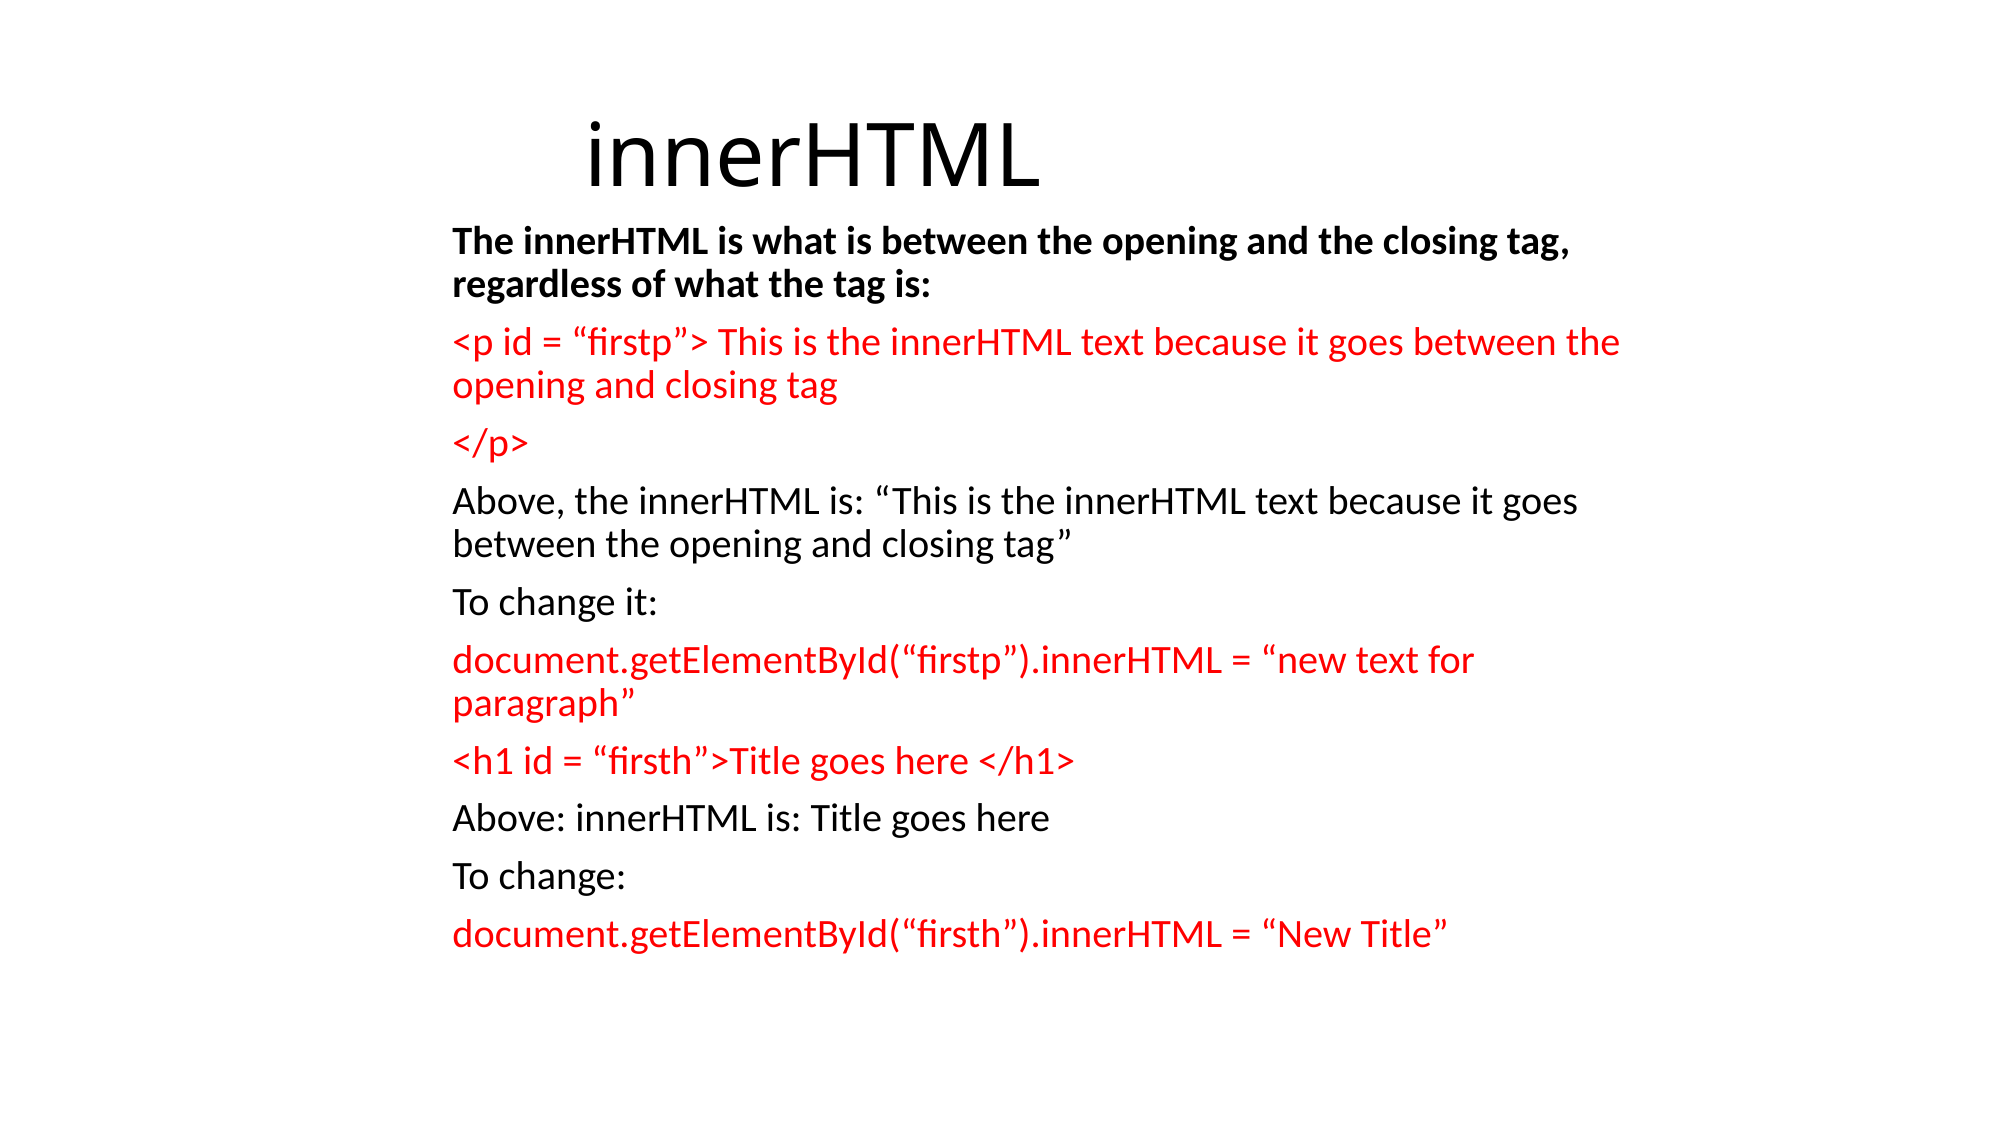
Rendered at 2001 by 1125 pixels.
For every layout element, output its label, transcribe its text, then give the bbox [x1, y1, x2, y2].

list The innerHTML is what is between the opening and the closing tag, regardless of what the tag is: <p id = “firstp”> This is the innerHTML text because it goes between the opening and closing tag </p> Above, the innerHTML is: “This is the innerHTML text because it goes between the opening and closing tag” To change it: document.getElementById(“firstp”).innerHTML = “new text for paragraph” <h1 id = “firsth”>Title goes here </h1> Above: innerHTML is: Title goes here To change: document.getElementById(“firsth”).innerHTML = “New Title” [437, 212, 1650, 970]
title innerHTML [569, 102, 1650, 212]
